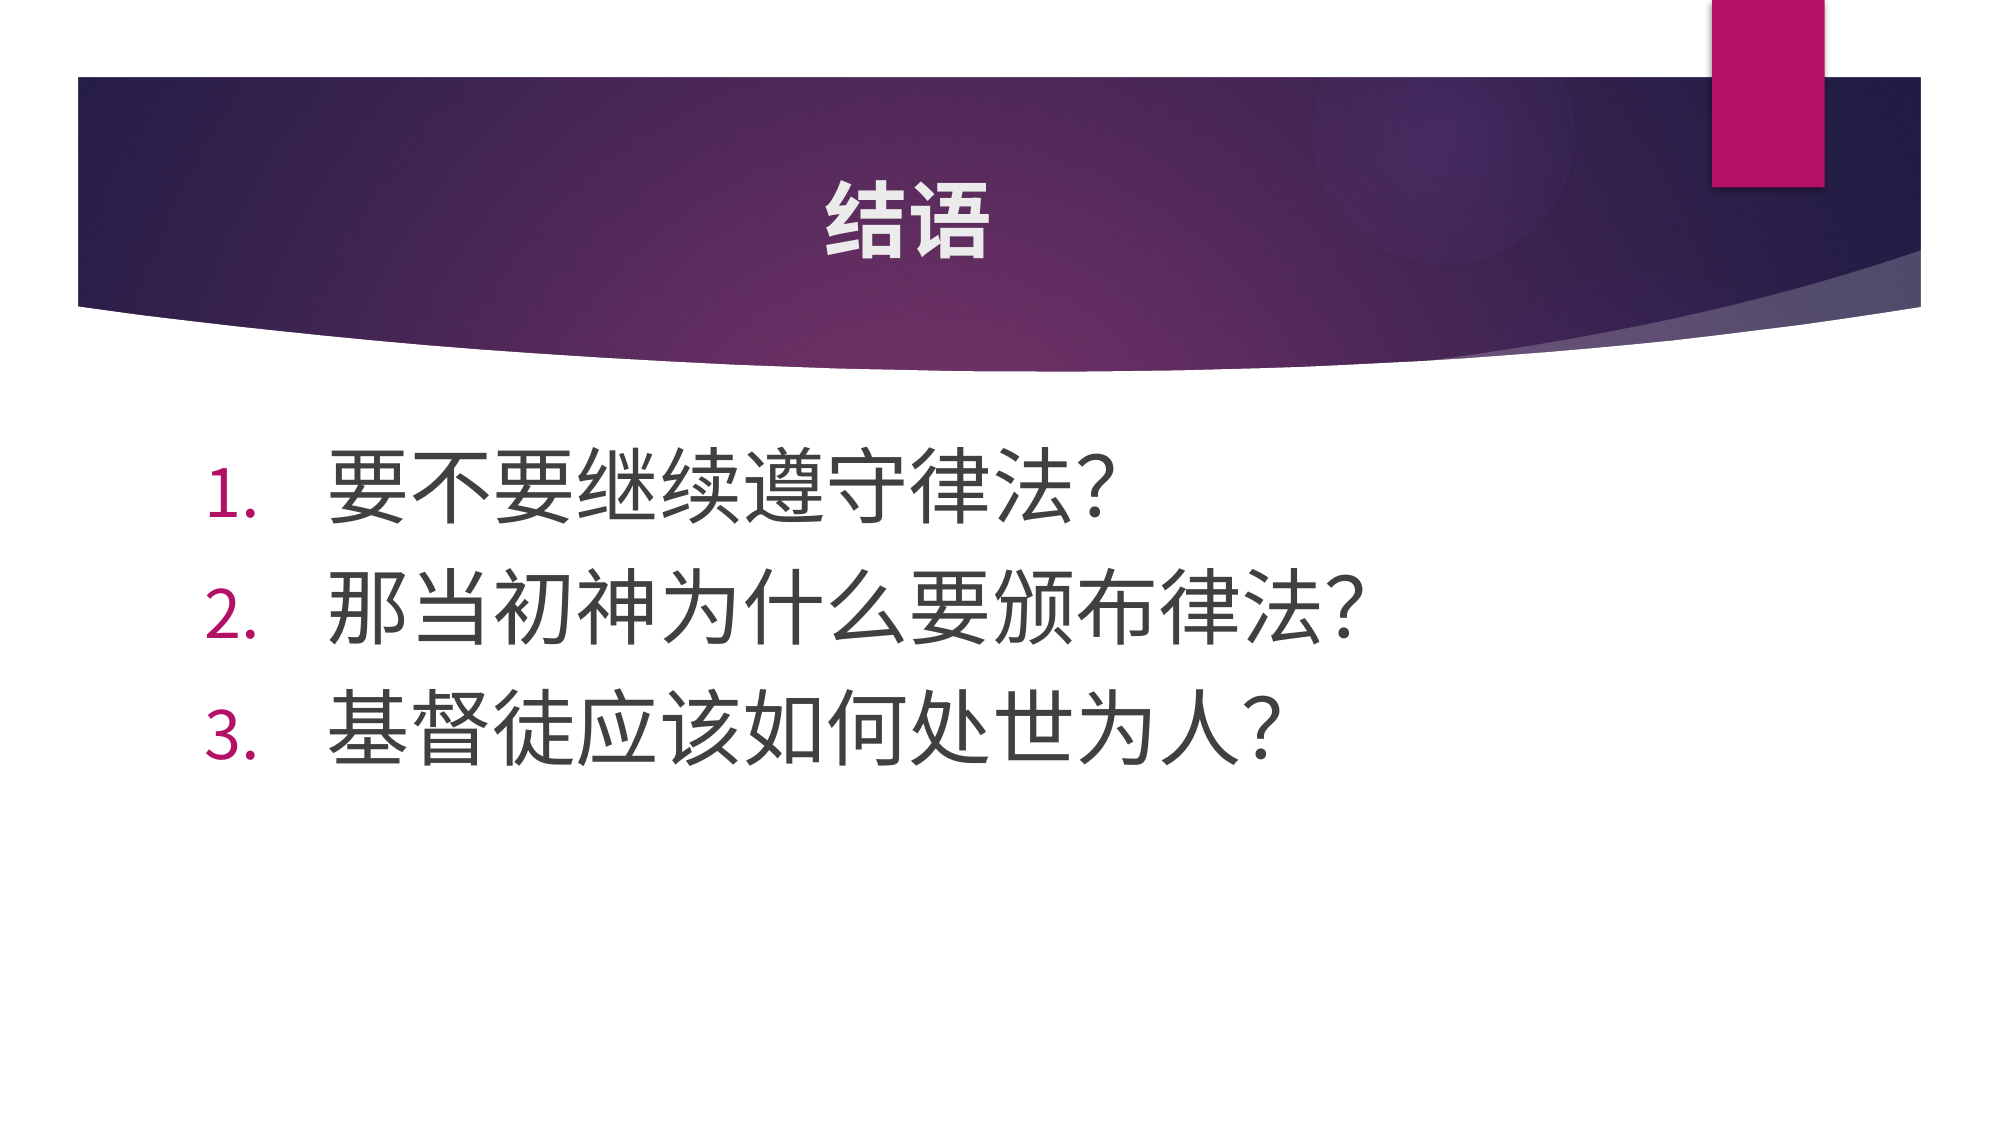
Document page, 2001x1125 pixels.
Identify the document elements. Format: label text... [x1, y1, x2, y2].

title 结语 [189, 159, 1627, 276]
list 要不要继续遵守律法？ 那当初神为什么要颁布律法？ 基督徒应该如何处世为人？ [189, 427, 1638, 988]
